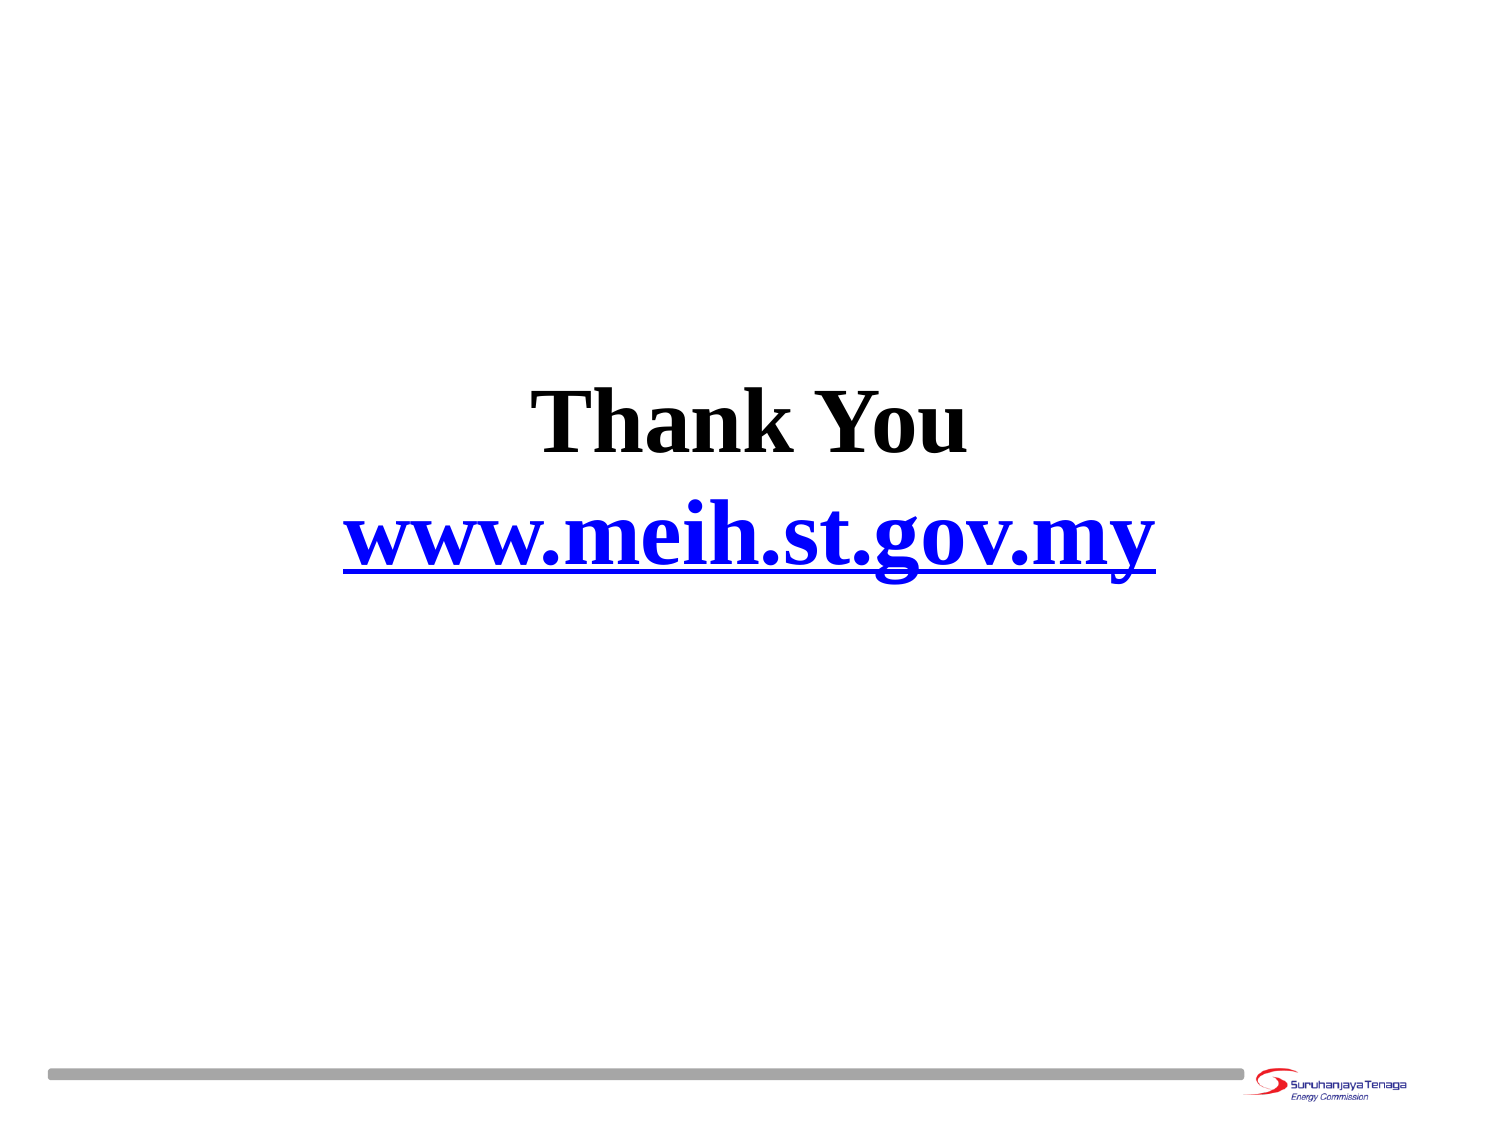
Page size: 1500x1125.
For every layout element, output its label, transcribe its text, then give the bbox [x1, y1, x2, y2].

picture [1242, 1066, 1408, 1102]
title Thank You www.meih.st.gov.my [112, 349, 1388, 705]
